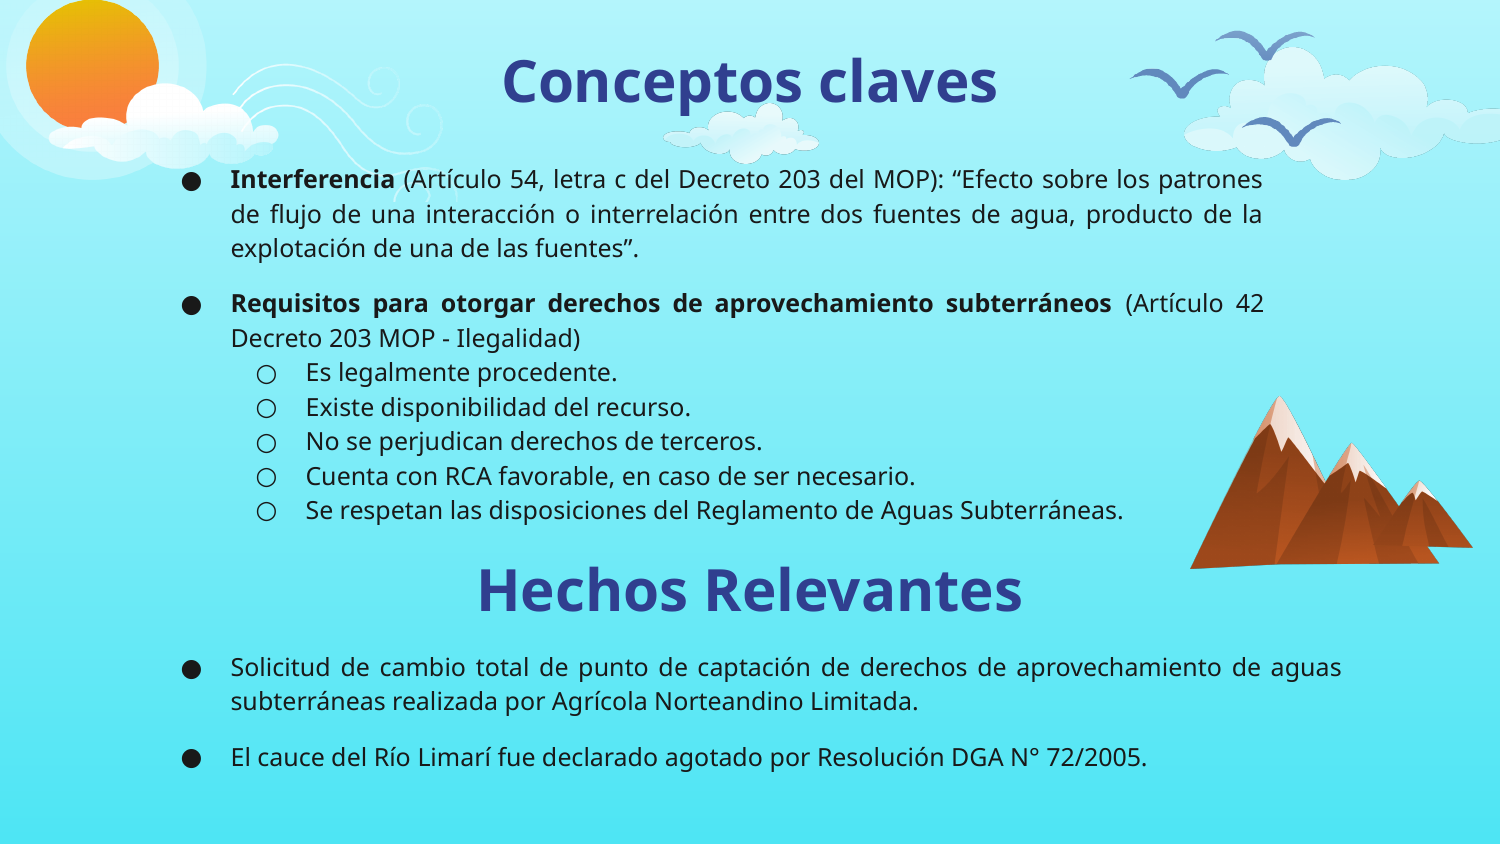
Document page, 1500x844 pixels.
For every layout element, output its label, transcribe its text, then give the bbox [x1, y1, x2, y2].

picture [1190, 396, 1473, 569]
picture [1129, 124, 1341, 147]
title Conceptos claves [118, 29, 1382, 124]
subtitle Solicitud de cambio total de punto de captación de derechos de aprovechamiento de aguas subterráneas realizada por Agrícola Norteandino Limitada. El cauce del Río Limarí fue declarado agotado por Resolución DGA N° 72/2005. [140, 631, 1360, 819]
subtitle Interferencia (Artículo 54, letra c del Decreto 203 del MOP): “Efecto sobre los patrones de flujo de una interacción o interrelación entre dos fuentes de agua, producto de la explotación de una de las fuentes”. Requisitos para otorgar derechos de aprovechamiento subterráneos (Artículo 42 Decreto 203 MOP - Ilegalidad) Es legalmente procedente. Existe disponibilidad del recurso. No se perjudican derechos de terceros. Cuenta con RCA favorable, en caso de ser necesario. Se respetan las disposiciones del Reglamento de Aguas Subterráneas. [140, 144, 1280, 531]
title Hechos Relevantes [118, 537, 1382, 632]
picture [0, 0, 458, 202]
